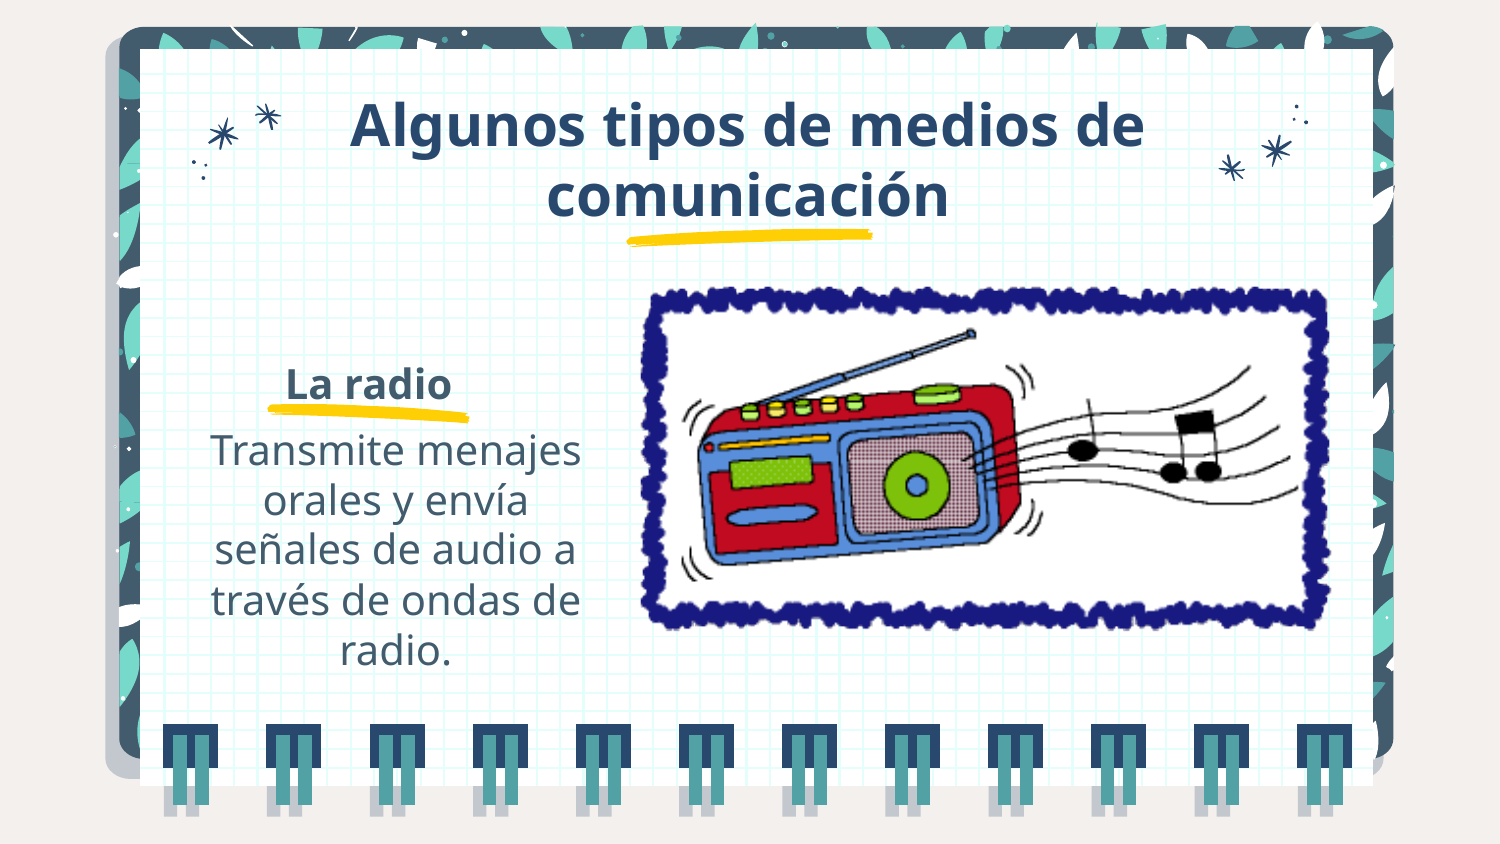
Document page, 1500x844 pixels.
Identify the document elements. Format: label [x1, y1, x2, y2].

text_box [1216, 109, 1313, 175]
text_box [187, 109, 284, 175]
picture [637, 281, 1334, 640]
text_box [105, 21, 1396, 817]
